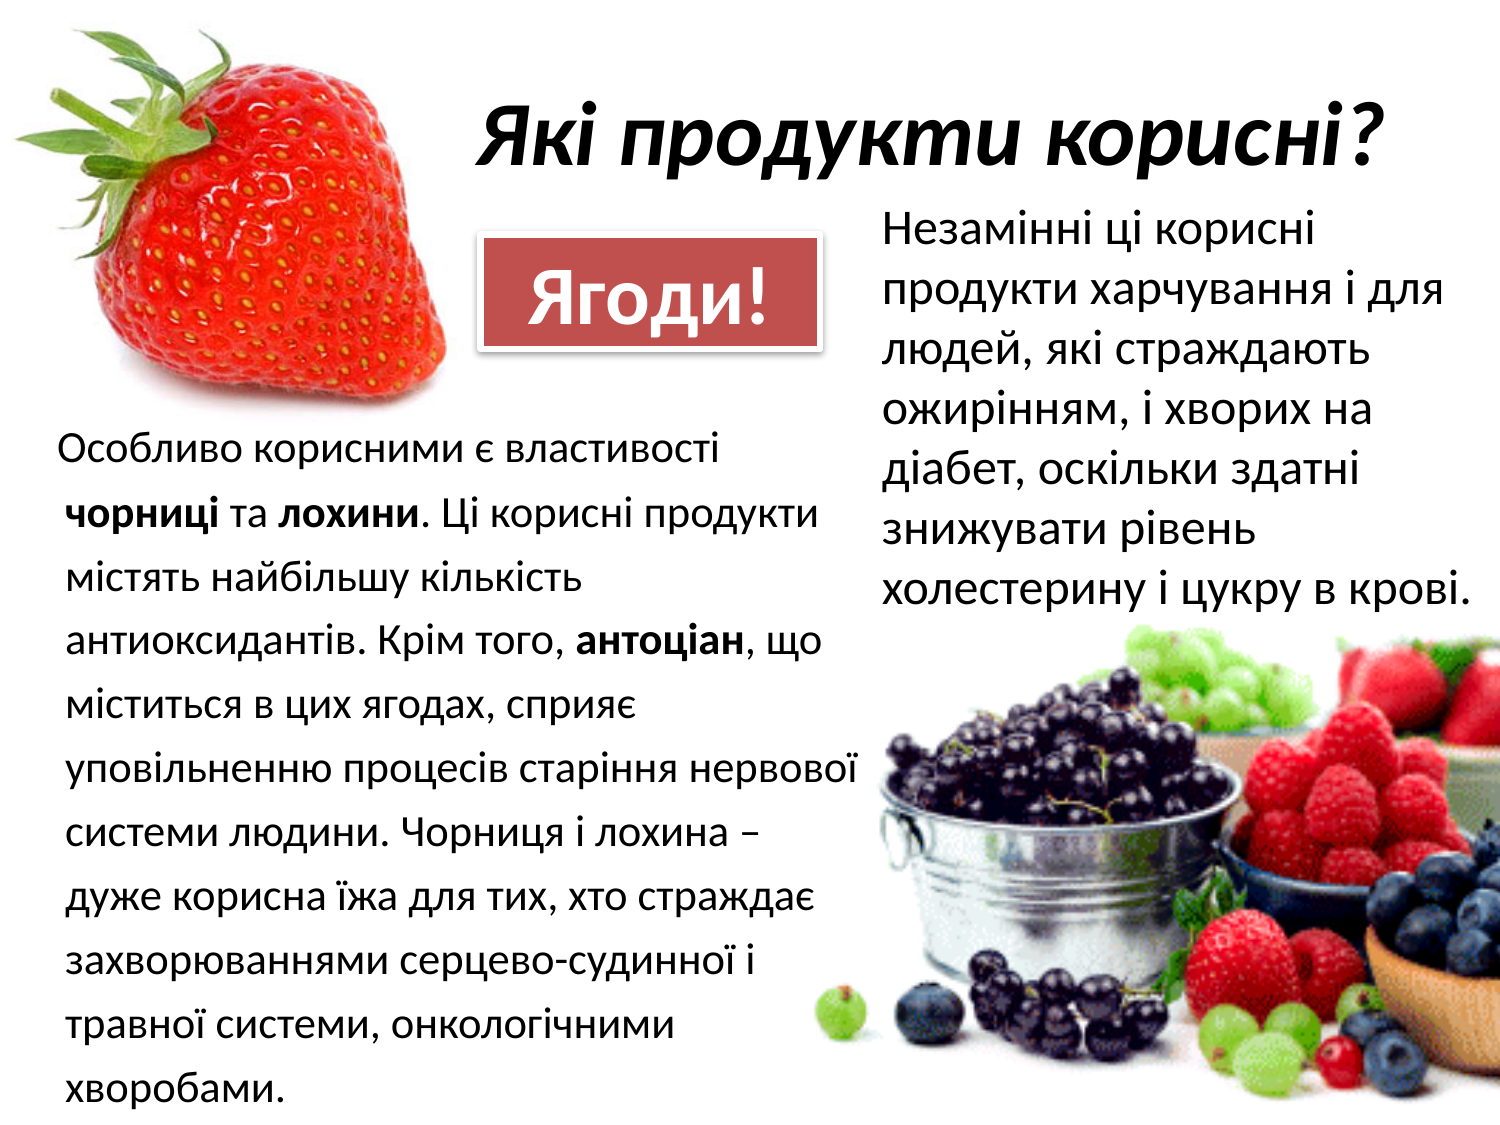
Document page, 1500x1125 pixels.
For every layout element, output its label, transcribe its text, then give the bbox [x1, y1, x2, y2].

text_box Незамінні ці корисні продукти харчування і для людей, які страждають ожирінням, і хворих на діабет, оскільки здатні знижувати рівень холестерину і цукру в крові. [867, 187, 1500, 585]
title Які продукти корисні? [473, 35, 1500, 223]
picture [0, 0, 469, 423]
text_box Ягоди! [477, 231, 823, 352]
list Особливо корисними є властивості чорниці та лохини. Ці корисні продукти містять найбільшу кількість антиоксидантів. Крім того, антоціан, що міститься в цих ягодах, сприяє уповільненню процесів старіння нервової системи людини. Чорниця і лохина – дуже корисна їжа для тих, хто страждає захворюваннями серцево-судинної і травної системи, онкологічними хворобами. [0, 398, 867, 1125]
text_box [46, 433, 867, 1020]
picture [773, 585, 1500, 1125]
